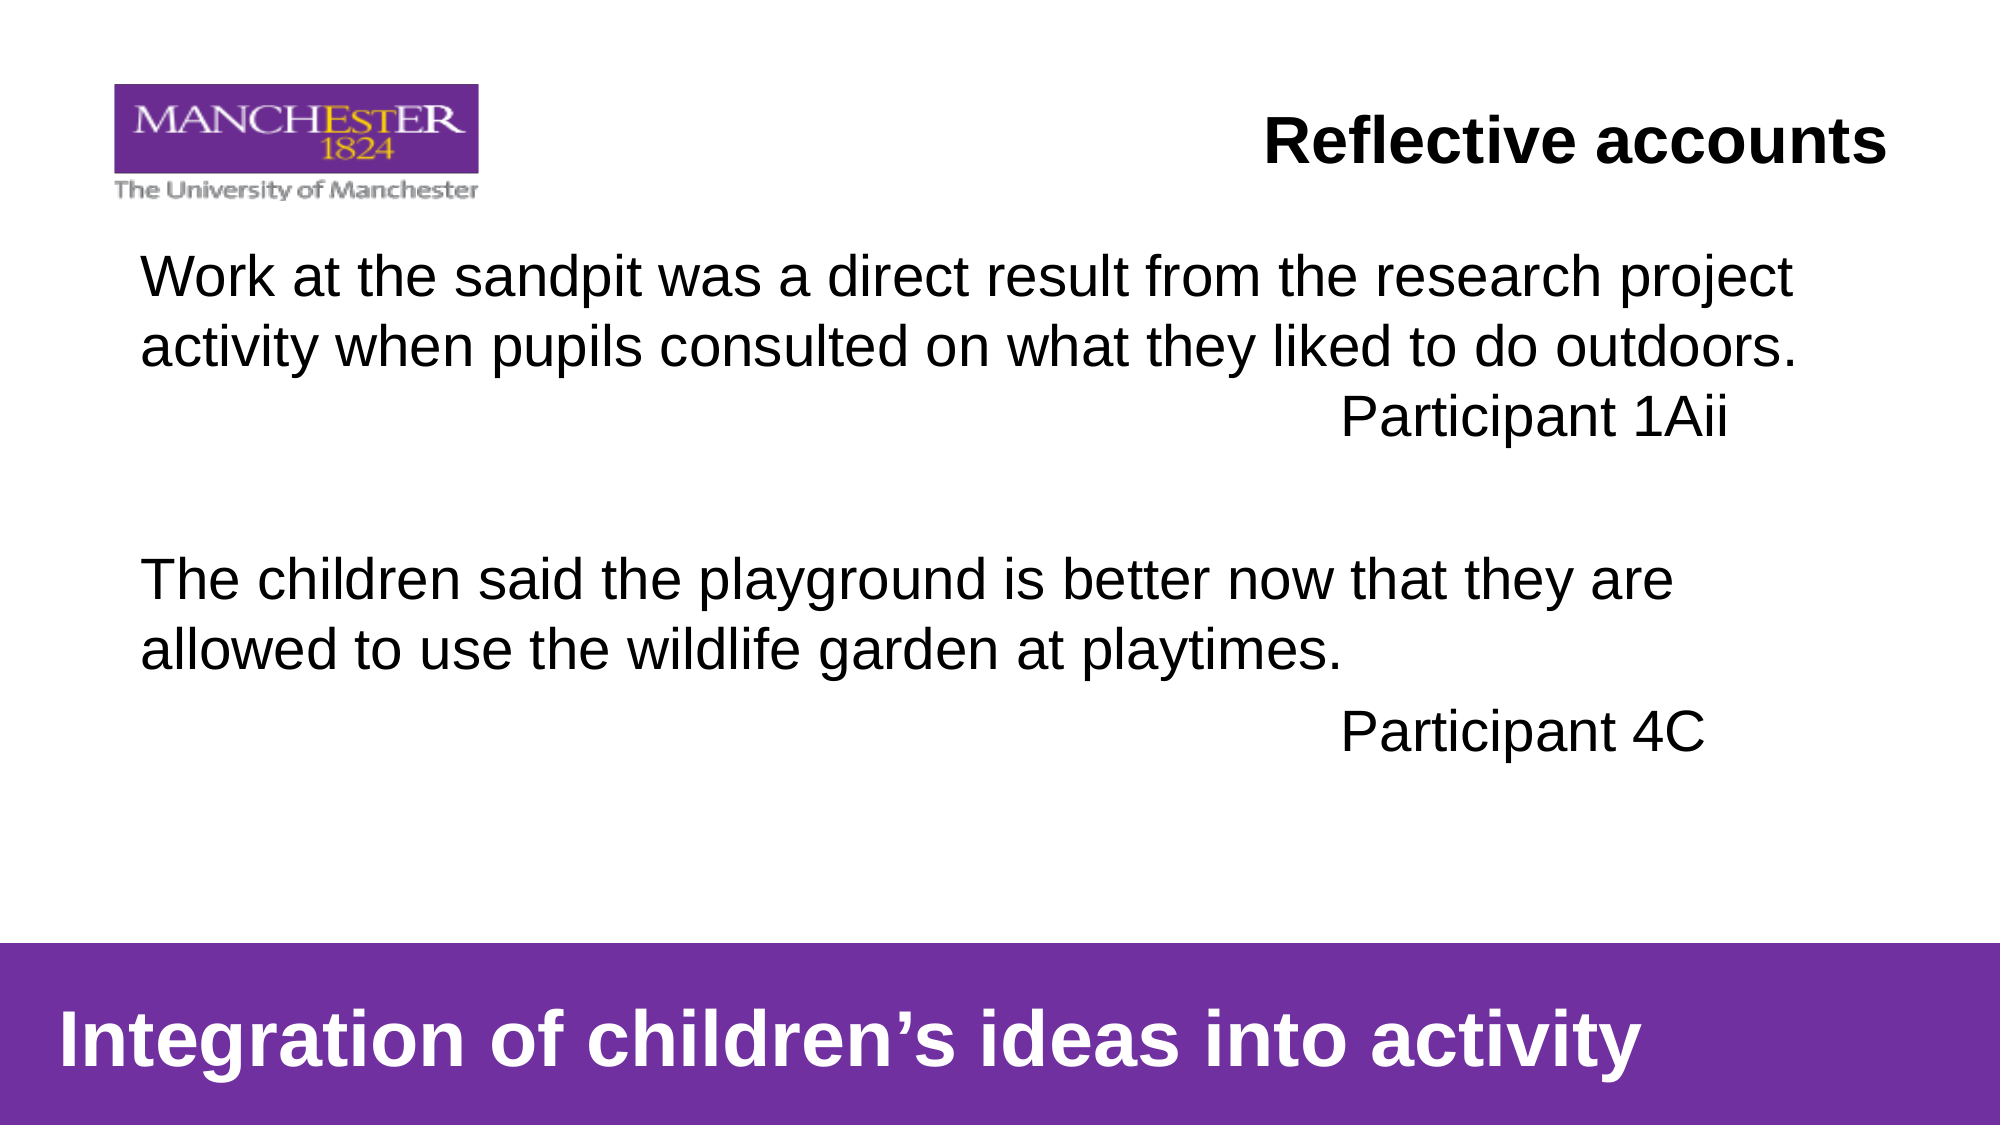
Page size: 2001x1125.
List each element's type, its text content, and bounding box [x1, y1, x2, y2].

title Reflective accounts [1247, 42, 1936, 231]
text_box Integration of children’s ideas into activity [0, 943, 2000, 1125]
list Work at the sandpit was a direct result from the research project activity when pupils consulted on what they liked to do outdoors. Participant 1Aii The children said the playground is better now that they are allowed to use the wildlife garden at playtimes. Participant 4C [125, 229, 1828, 943]
